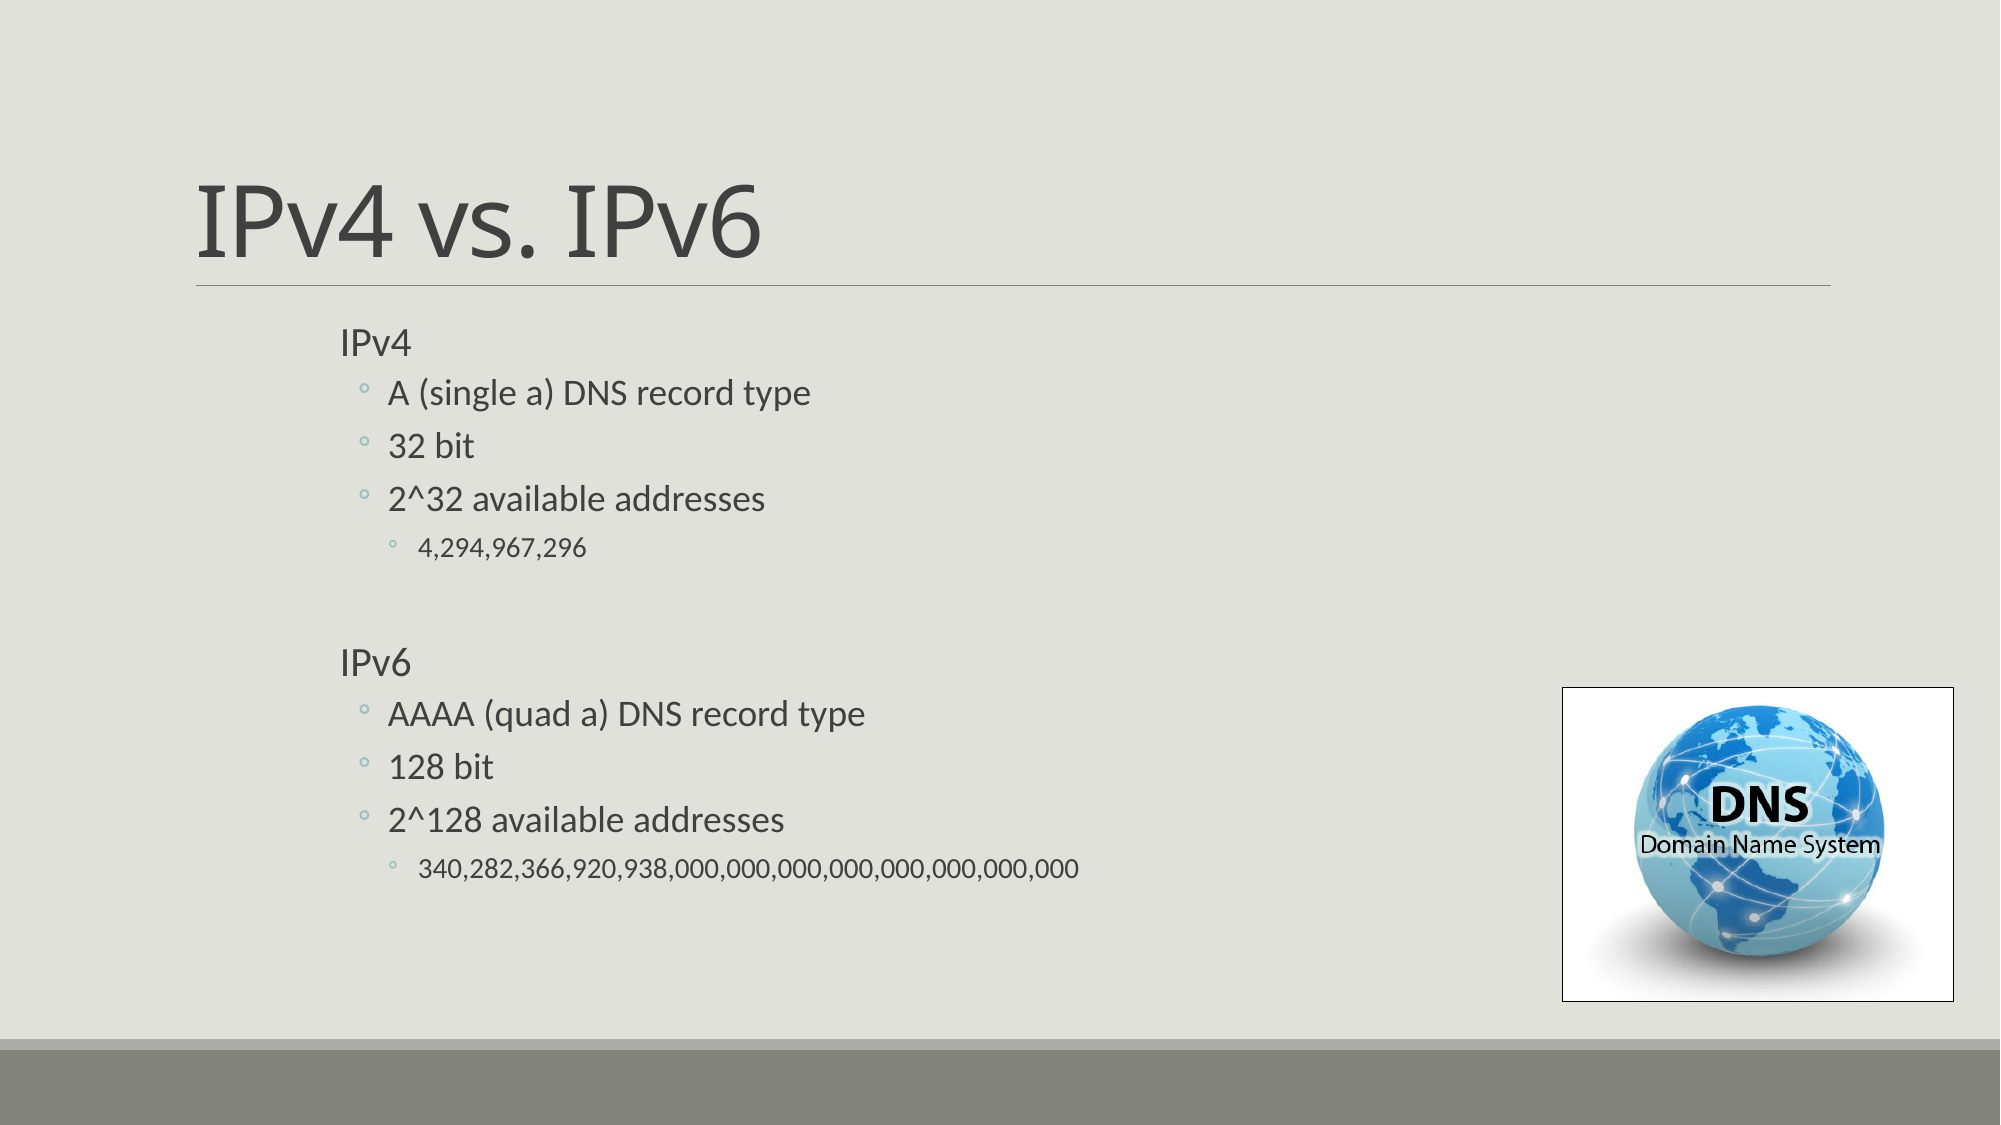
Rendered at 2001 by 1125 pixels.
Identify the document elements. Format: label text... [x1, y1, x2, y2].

picture [1561, 686, 1955, 1002]
list IPv4 A (single a) DNS record type 32 bit 2^32 available addresses 4,294,967,296 IPv6 AAAA (quad a) DNS record type 128 bit 2^128 available addresses 340,282,366,920,938,000,000,000,000,000,000,000,000 [324, 312, 1750, 986]
title IPv4 vs. IPv6 [180, 47, 1830, 285]
